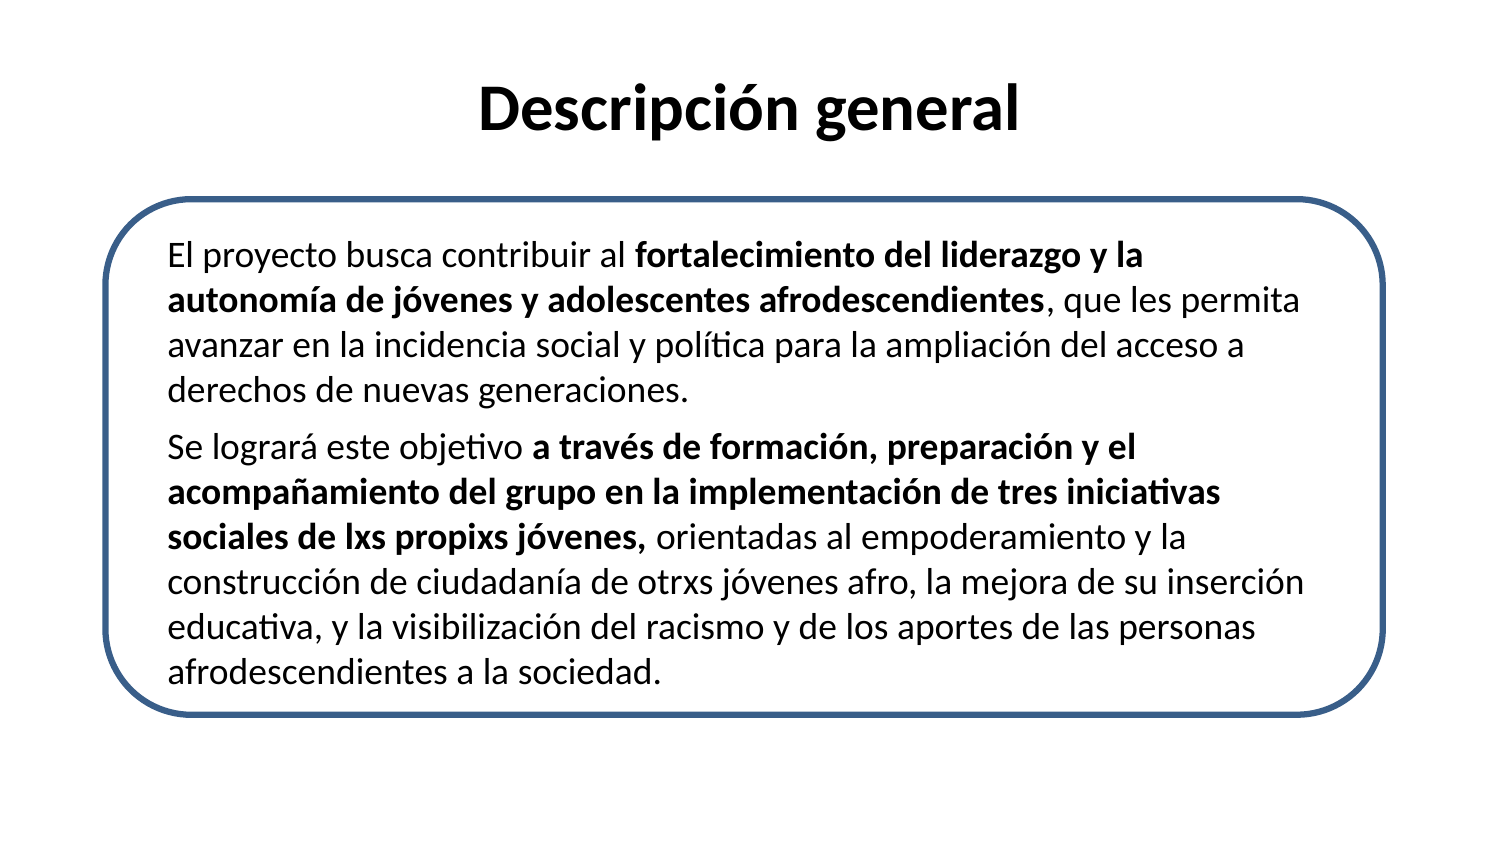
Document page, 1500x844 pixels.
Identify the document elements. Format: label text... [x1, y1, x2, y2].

title Descripción general [75, 33, 1425, 175]
text_box [105, 199, 1383, 715]
